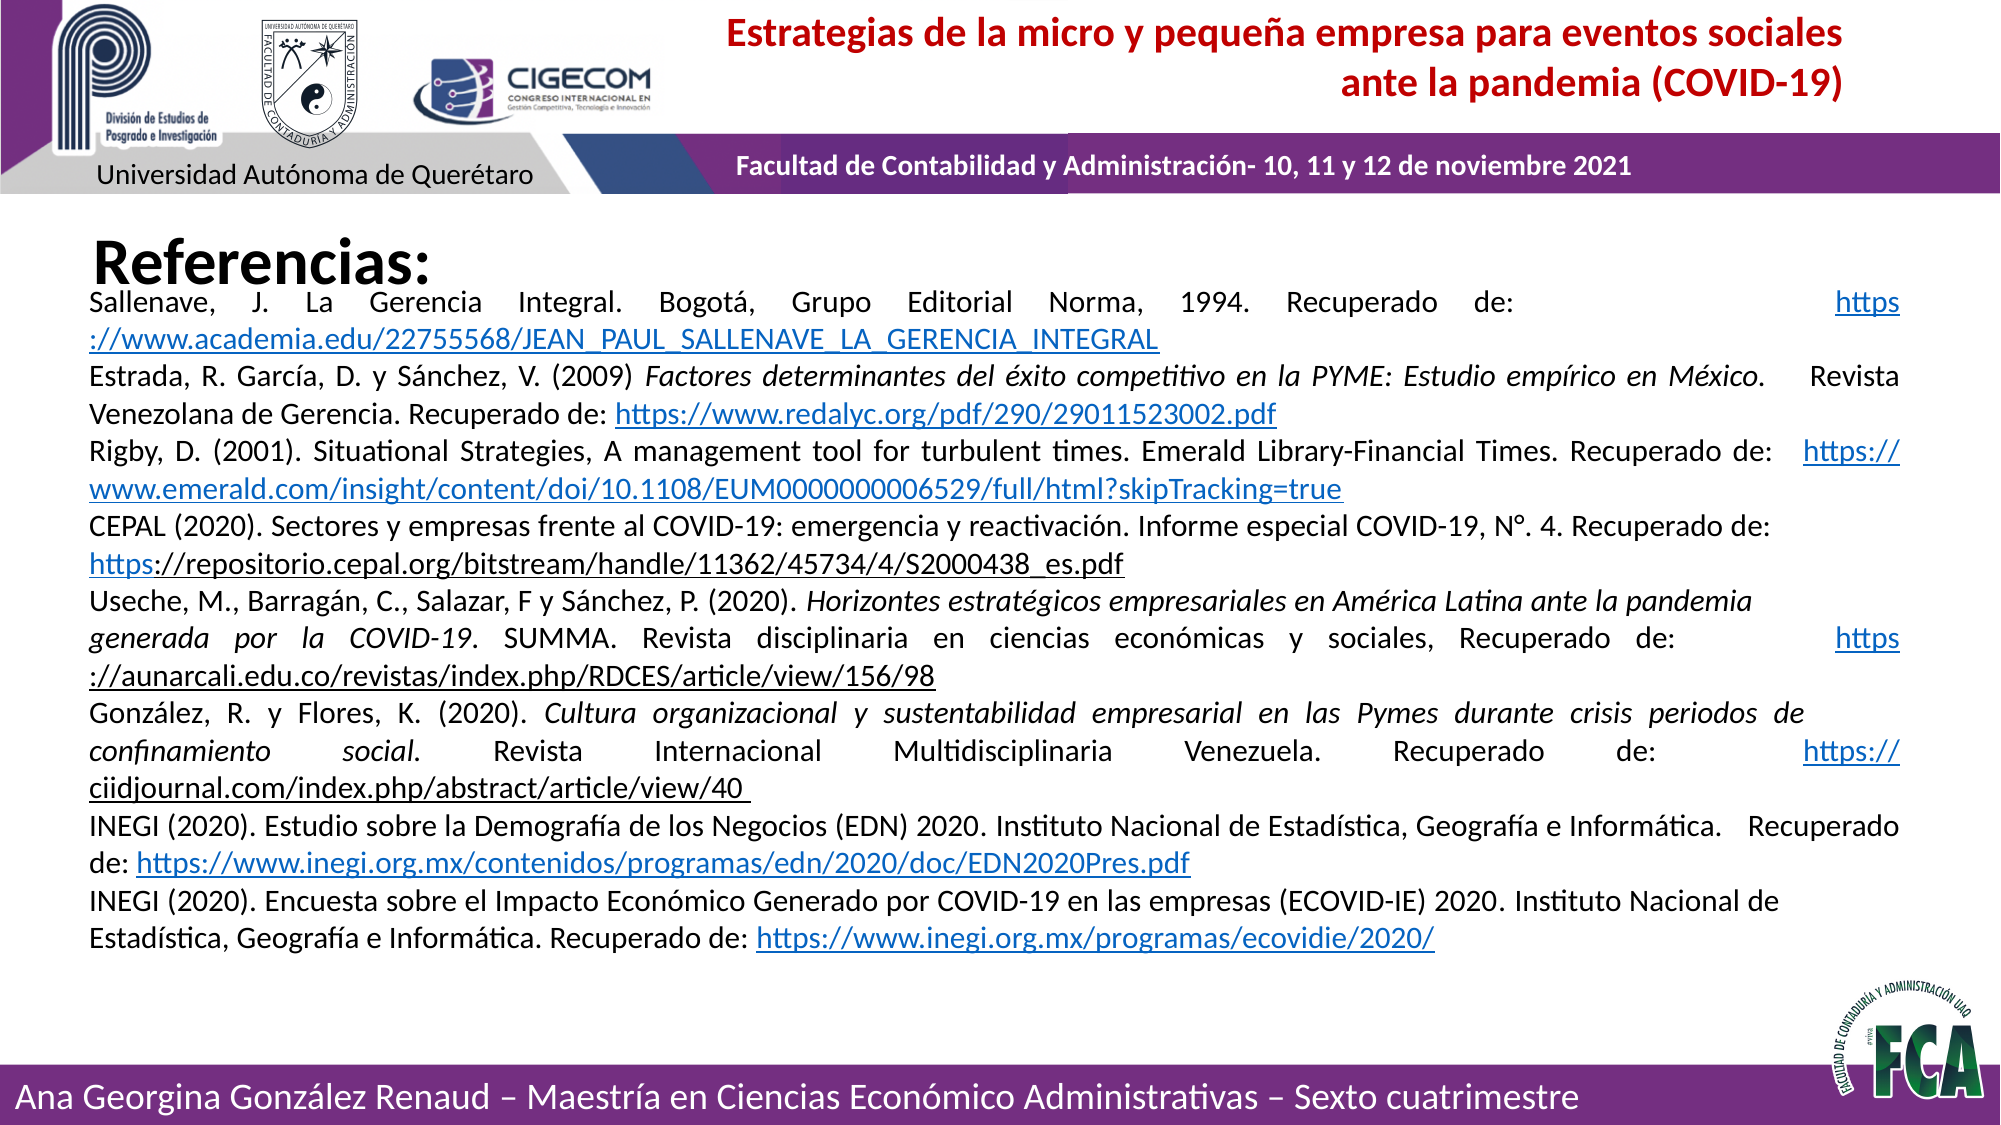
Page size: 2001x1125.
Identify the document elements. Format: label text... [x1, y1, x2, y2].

text_box Universidad Autónoma de Querétaro [81, 194, 550, 198]
text_box Sallenave, J. La Gerencia Integral. Bogotá, Grupo Editorial Norma, 1994. Recuperado de: https://www.academia.edu/22755568/JEAN_PAUL_SALLENAVE_LA_GERENCIA_INTEGRAL Estrada, R. García, D. y Sánchez, V. (2009) Factores determinantes del éxito competitivo en la PYME: Estudio empírico en México. Revista Venezolana de Gerencia. Recuperado de: https://www.redalyc.org/pdf/290/29011523002.pdf Rigby, D. (2001). Situational Strategies, A management tool for turbulent times. Emerald Library-Financial Times. Recuperado de: https://www.emerald.com/insight/content/doi/10.1108/EUM0000000006529/full/html?skipTracking=true CEPAL (2020). Sectores y empresas frente al COVID-19: emergencia y reactivación. Informe especial COVID-19, N°. 4. Recuperado de: https://repositorio.cepal.org/bitstream/handle/11362/45734/4/S2000438_es.pdf Useche, M., Barragán, C., Salazar, F y Sánchez, P. (2020). Horizontes estratégicos empresariales en América Latina ante la pandemia generada por la COVID-19. SUMMA. Revista disciplinaria en ciencias económicas y sociales, Recuperado de: https://aunarcali.edu.co/revistas/index.php/RDCES/article/view/156/98 González, R. y Flores, K. (2020). Cultura organizacional y sustentabilidad empresarial en las Pymes durante crisis periodos de confinamiento social. Revista Internacional Multidisciplinaria Venezuela. Recuperado de: https://ciidjournal.com/index.php/abstract/article/view/40 INEGI (2020). Estudio sobre la Demografía de los Negocios (EDN) 2020. Instituto Nacional de Estadística, Geografía e Informática. Recuperado de: https://www.inegi.org.mx/contenidos/programas/edn/2020/doc/EDN2020Pres.pdf INEGI (2020). Encuesta sobre el Impacto Económico Generado por COVID-19 en las empresas (ECOVID-IE) 2020. Instituto Nacional de Estadística, Geografía e Informática. Recuperado de: https://www.inegi.org.mx/programas/ecovidie/2020/ [74, 273, 1915, 1013]
picture [1798, 954, 2000, 1123]
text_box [0, 0, 2000, 194]
text_box Referencias: [79, 210, 1882, 273]
picture [258, 16, 361, 152]
text_box Ana Georgina González Renaud – Maestría en Ciencias Económico Administrativas – Sexto cuatrimestre [0, 1064, 2000, 1125]
